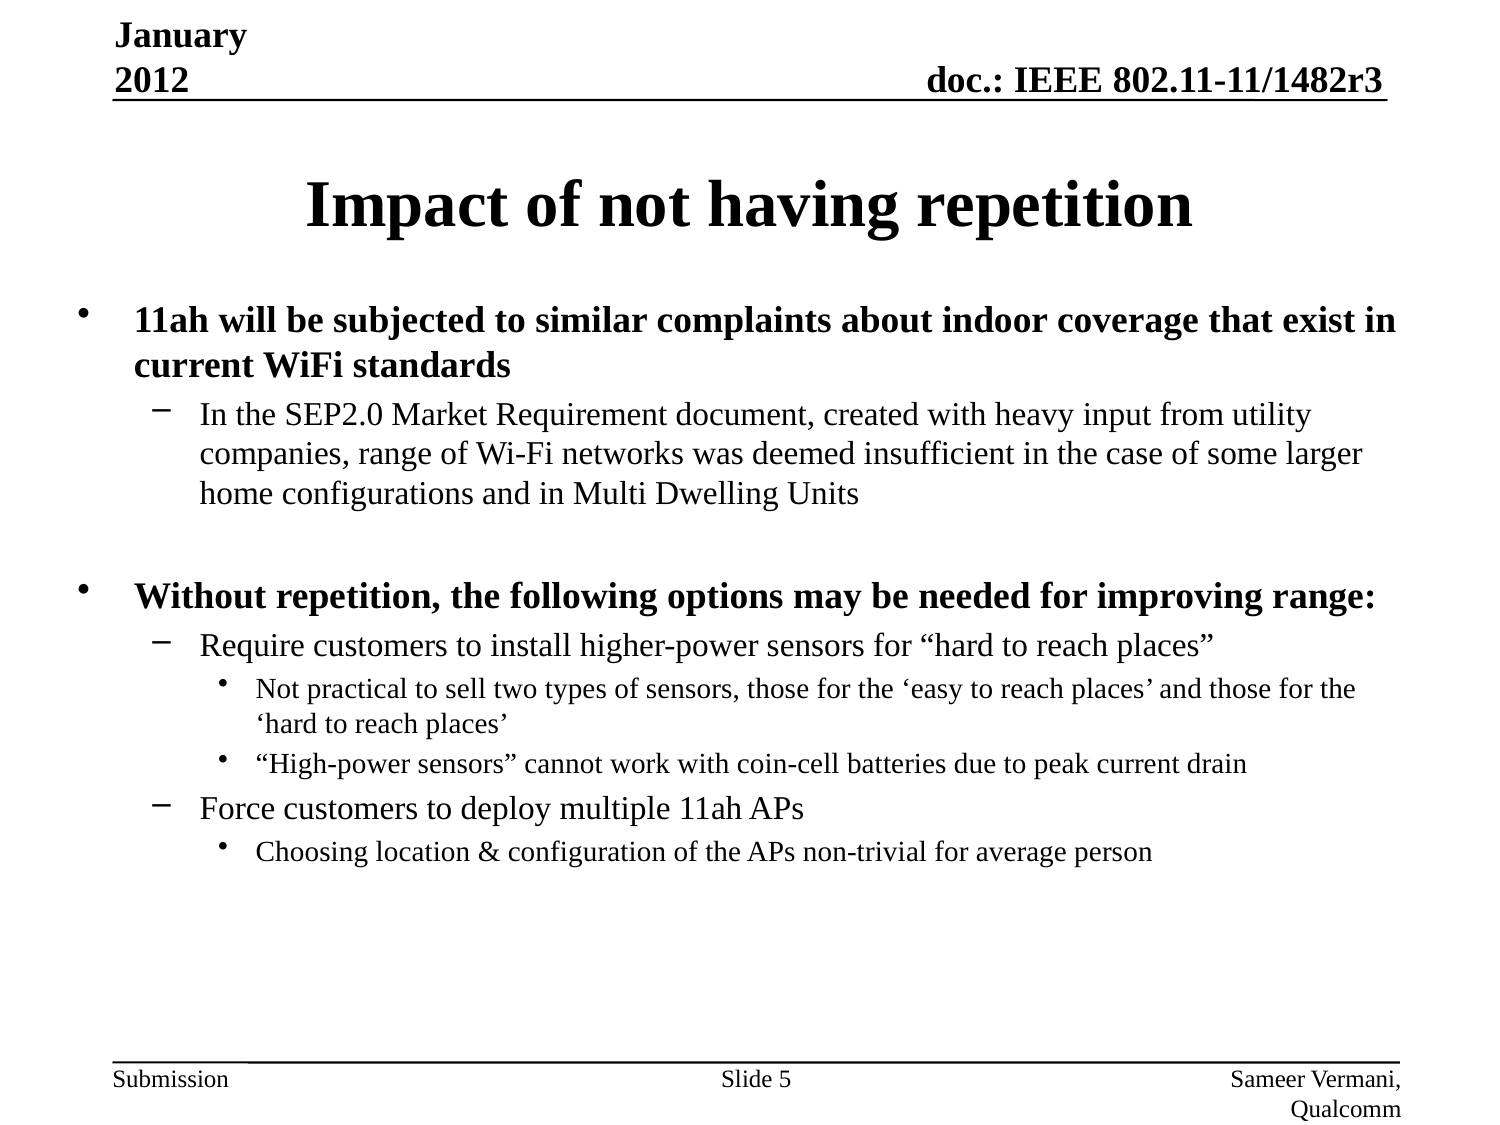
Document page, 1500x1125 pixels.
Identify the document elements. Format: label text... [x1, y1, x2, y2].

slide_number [114, 54, 333, 100]
title Impact of not having repetition [112, 112, 1388, 287]
slide_number Slide 5 [712, 1062, 800, 1093]
footer Sameer Vermani, Qualcomm [1148, 1062, 1402, 1093]
list 11ah will be subjected to similar complaints about indoor coverage that exist in current WiFi standards In the SEP2.0 Market Requirement document, created with heavy input from utility companies, range of Wi-Fi networks was deemed insufficient in the case of some larger home configurations and in Multi Dwelling Units Without repetition, the following options may be needed for improving range: Require customers to install higher-power sensors for “hard to reach places” Not practical to sell two types of sensors, those for the ‘easy to reach places’ and those for the ‘hard to reach places’ “High-power sensors” cannot work with coin-cell batteries due to peak current drain Force customers to deploy multiple 11ah APs Choosing location & configuration of the APs non-trivial for average person [62, 287, 1425, 1050]
